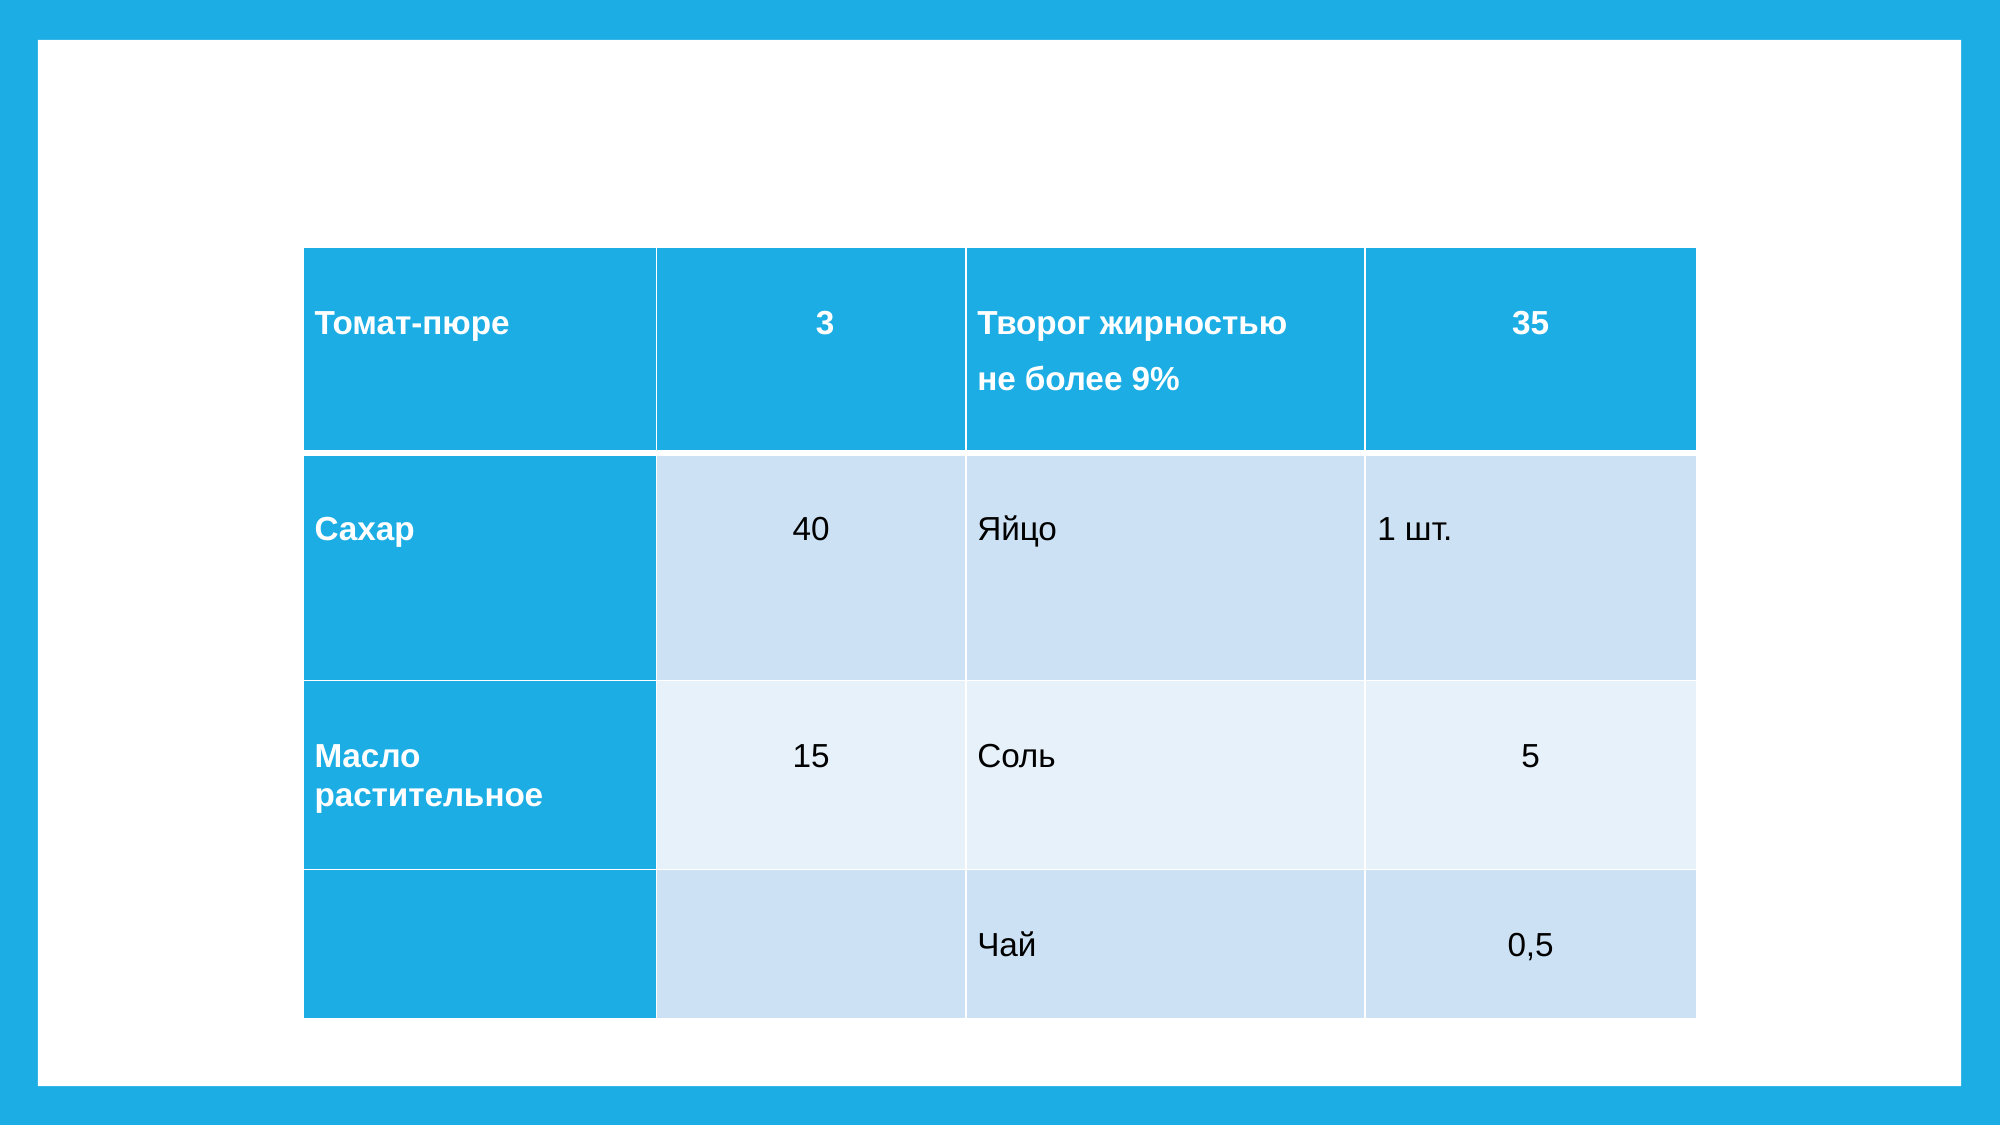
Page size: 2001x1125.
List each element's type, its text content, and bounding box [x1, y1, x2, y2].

table_header Томат-пюре [304, 248, 656, 450]
table_cell 40 [657, 456, 965, 680]
table_cell Яйцо [967, 456, 1364, 680]
table_cell Сахар [304, 456, 656, 680]
table_cell 1 шт. [1366, 456, 1696, 680]
table_cell Соль [967, 681, 1364, 869]
table_cell 5 [1366, 681, 1696, 869]
table_cell [304, 870, 656, 1018]
table_cell [657, 870, 965, 1018]
table_cell Чай [967, 870, 1364, 1018]
table_cell 0,5 [1366, 870, 1696, 1018]
table_header Творог жирностью не более 9% [967, 248, 1364, 450]
table_header 35 [1366, 248, 1696, 450]
table_cell Масло растительное [304, 681, 656, 869]
table_cell 15 [657, 681, 965, 869]
table_header 3 [657, 248, 965, 450]
